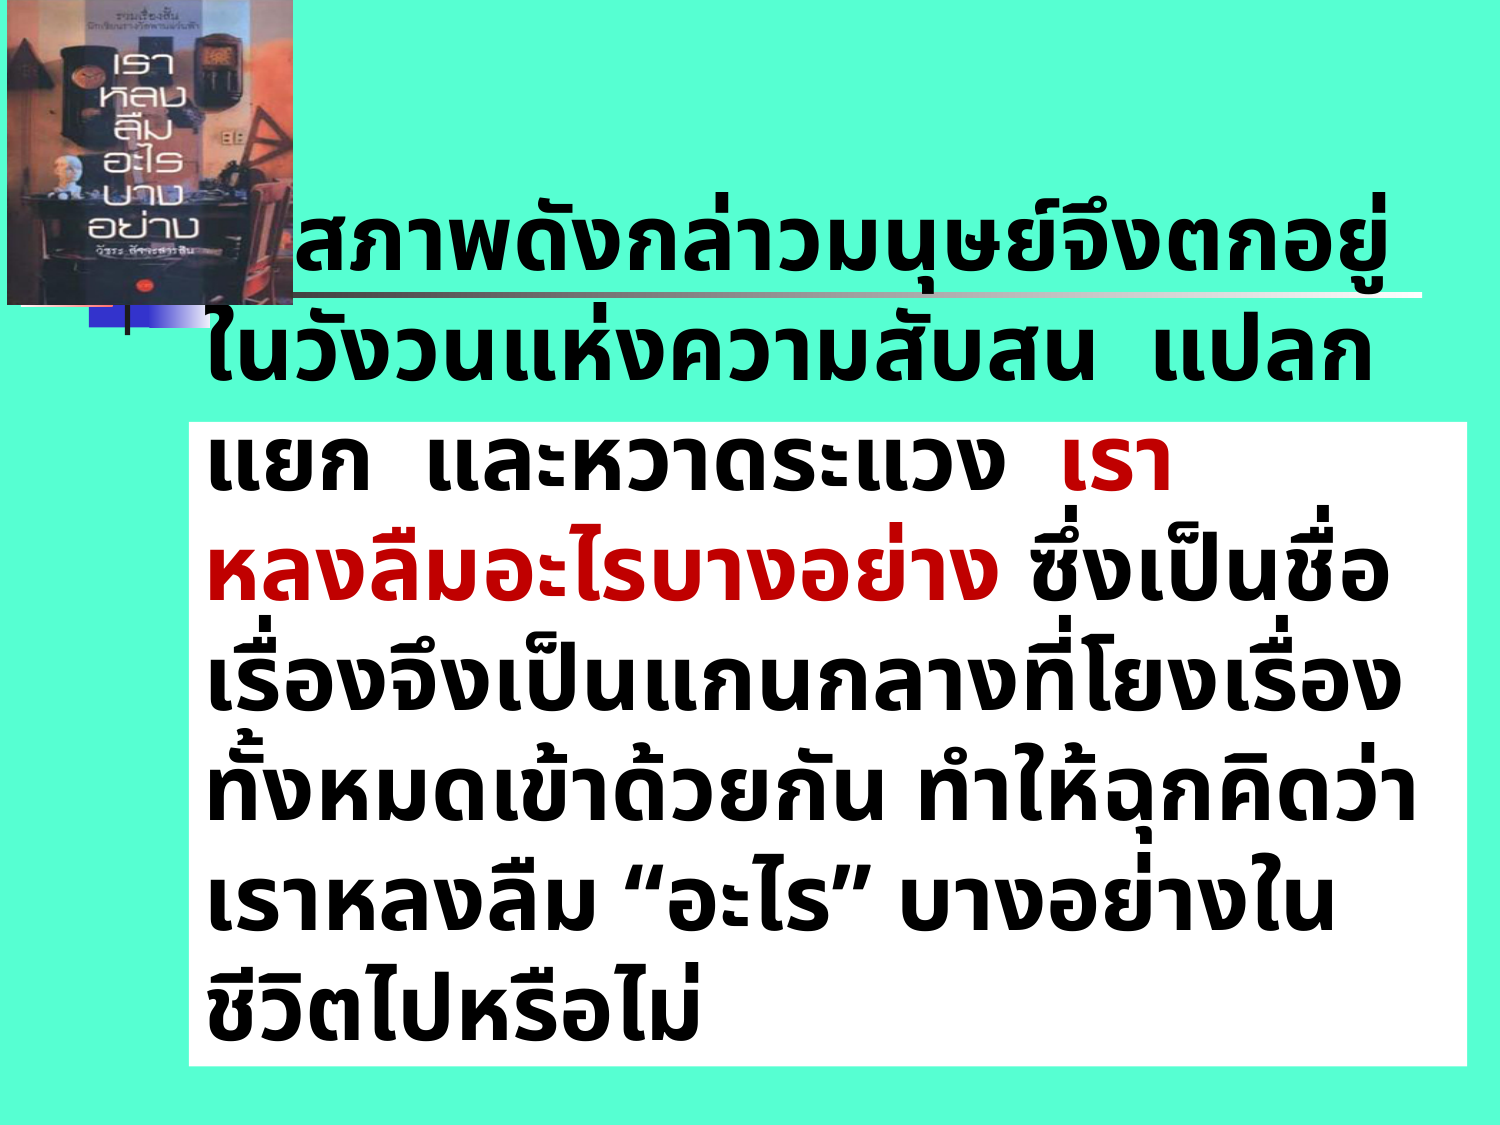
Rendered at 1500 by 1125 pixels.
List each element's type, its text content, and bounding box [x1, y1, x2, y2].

picture [6, 0, 294, 305]
title ในสภาพดังกล่าวมนุษย์จึงตกอยู่ในวังวนแห่งความสับสน แปลกแยก และหวาดระแวง เราหลงลืมอะไรบางอย่าง ซึ่งเป็นชื่อเรื่องจึงเป็นแกนกลางที่โยงเรื่องทั้งหมดเข้าด้วยกัน ทำให้ฉุกคิดว่า เราหลงลืม “อะไร” บางอย่างในชีวิตไปหรือไม่ [188, 421, 1468, 1067]
